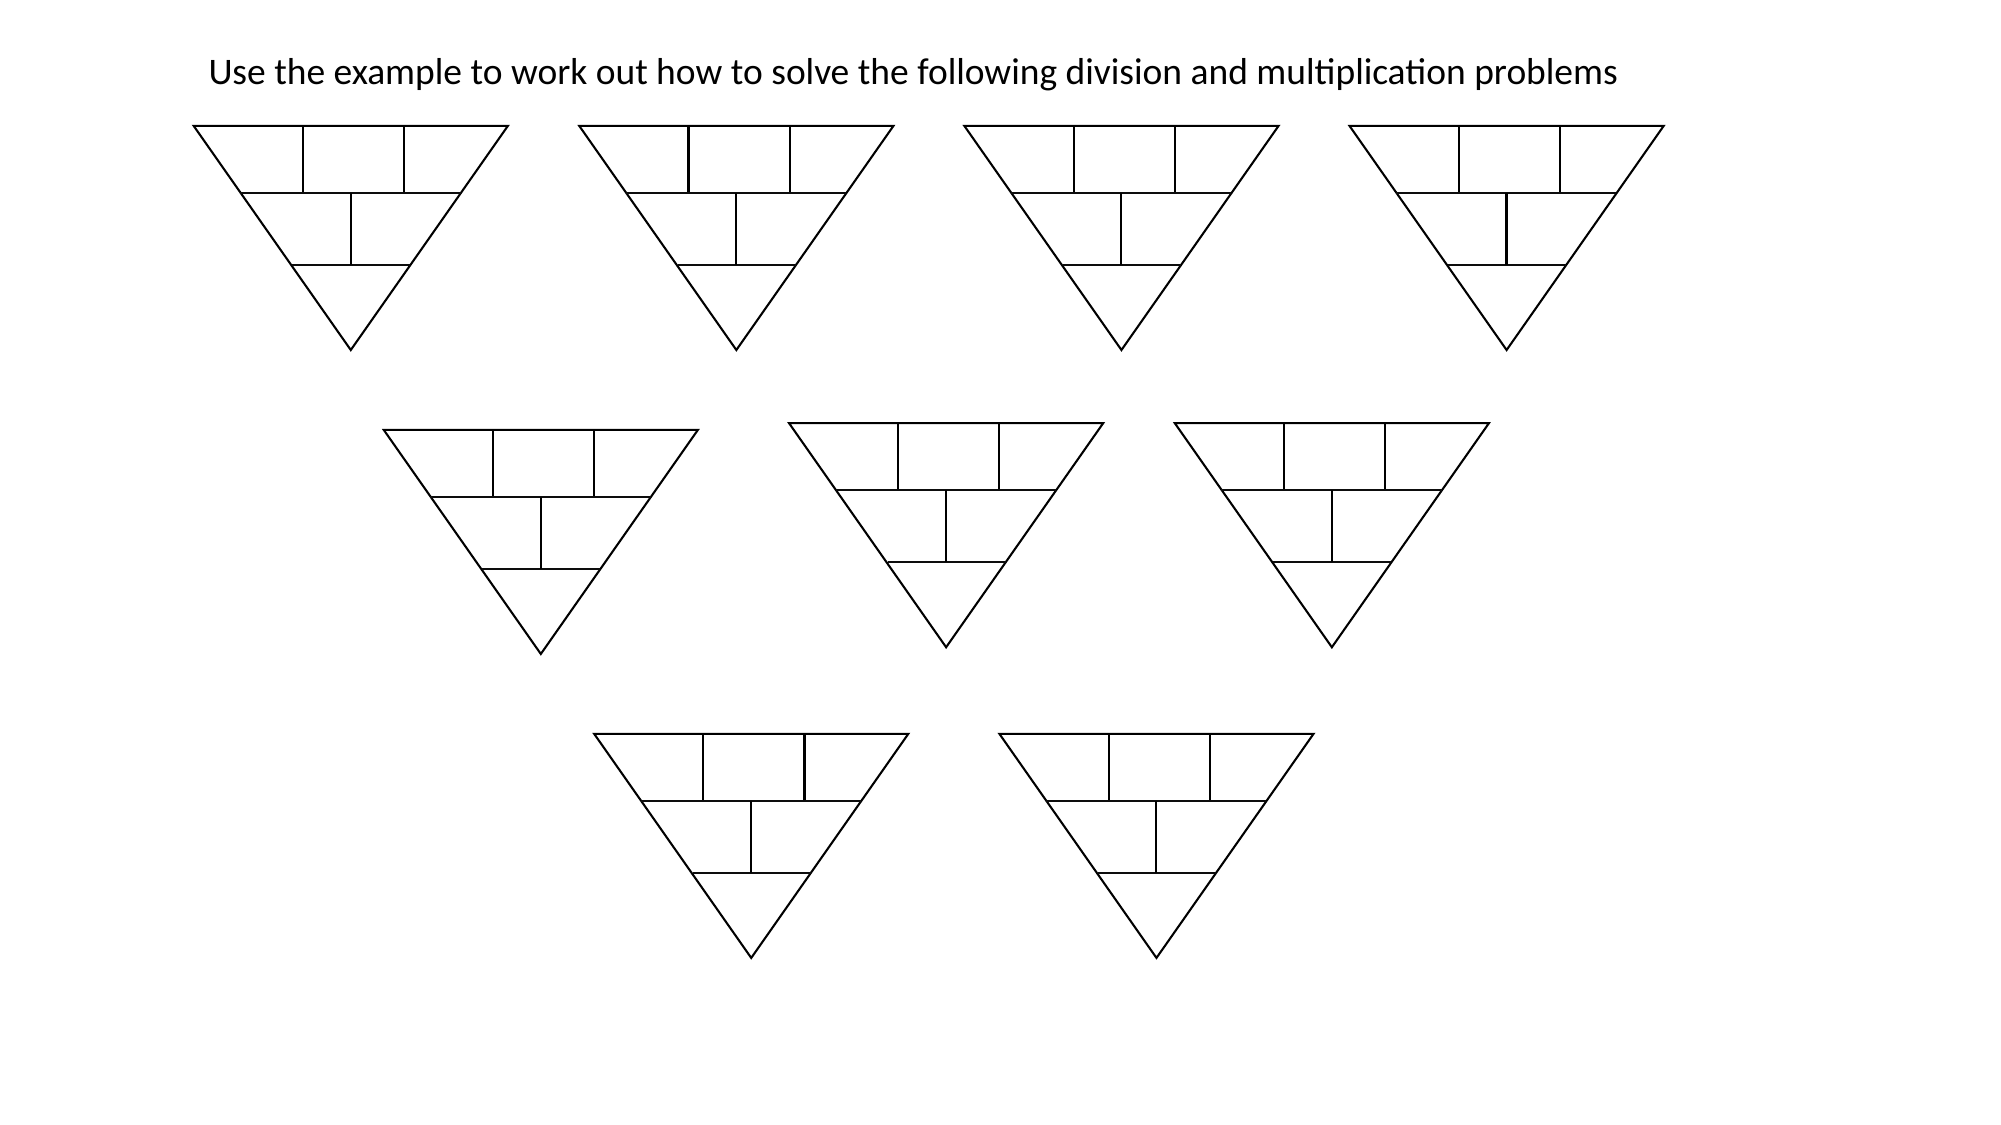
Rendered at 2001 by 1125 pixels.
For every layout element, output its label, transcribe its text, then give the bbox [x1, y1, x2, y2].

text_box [579, 125, 894, 350]
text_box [1174, 423, 1489, 648]
text_box Use the example to work out how to solve the following division and multiplication problems [193, 39, 1664, 100]
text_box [964, 125, 1279, 350]
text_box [788, 423, 1104, 648]
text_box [999, 733, 1314, 958]
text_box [193, 125, 508, 350]
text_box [1349, 125, 1664, 350]
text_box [383, 429, 698, 654]
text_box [594, 733, 909, 958]
